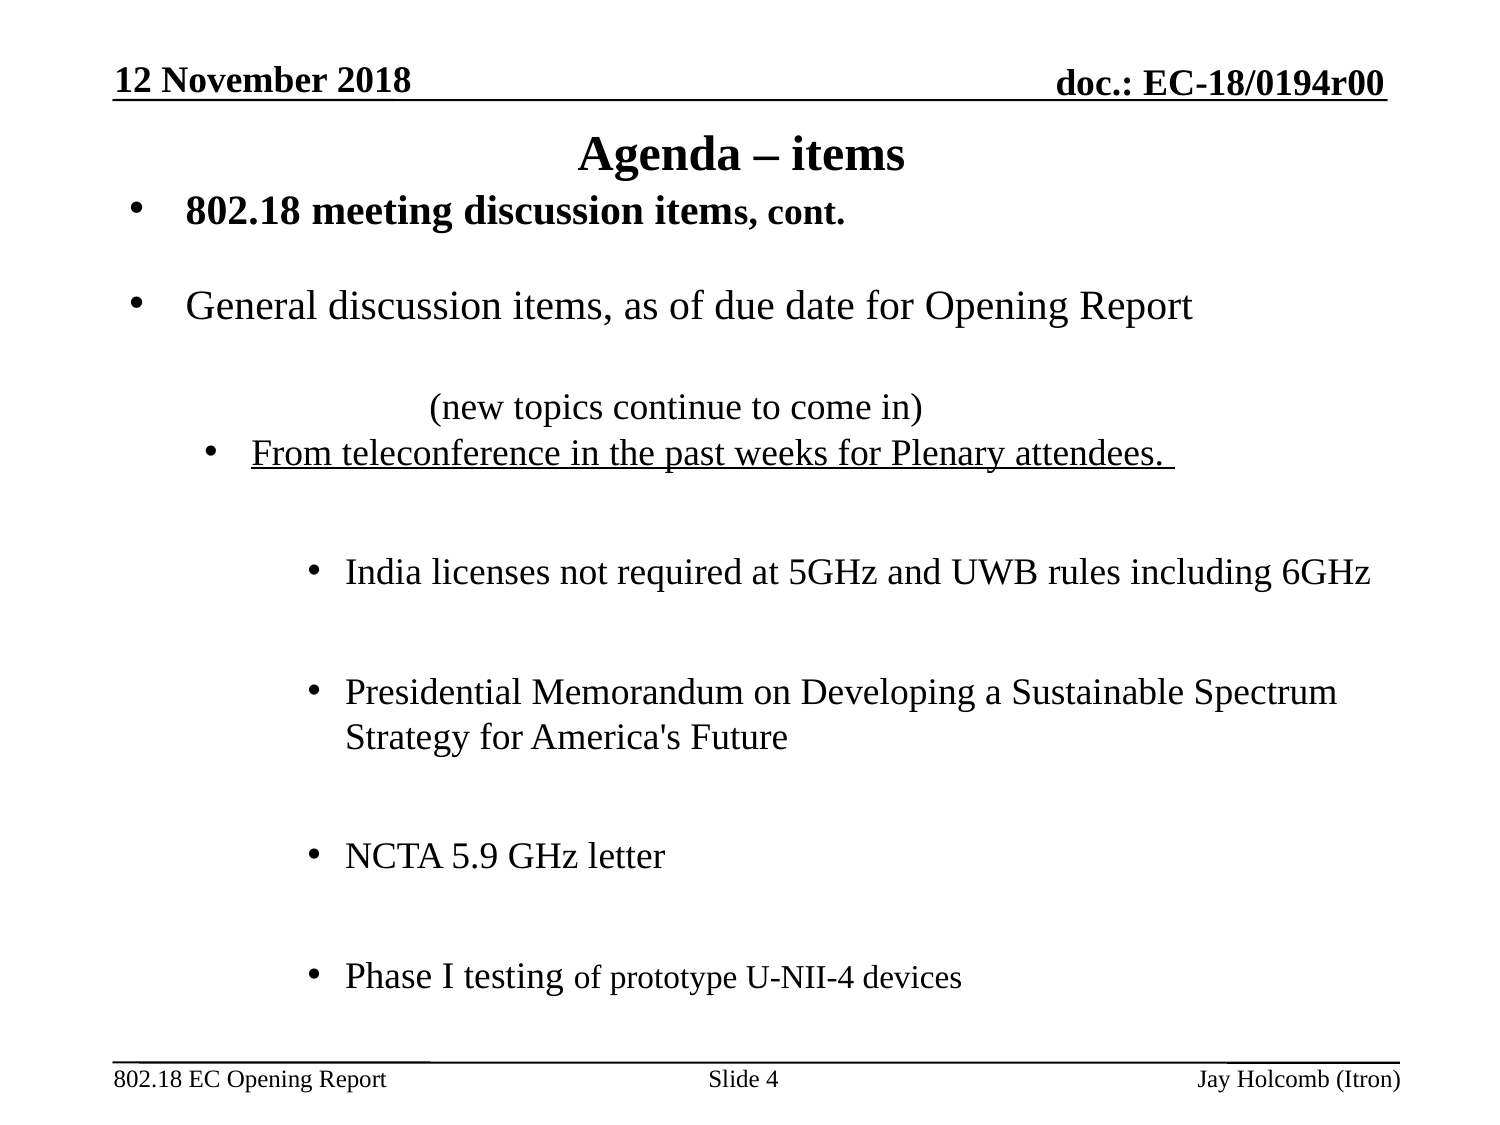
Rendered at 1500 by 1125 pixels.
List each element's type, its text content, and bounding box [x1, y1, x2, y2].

title Agenda – items [110, 62, 1386, 238]
slide_number Slide 4 [687, 1061, 800, 1123]
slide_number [114, 54, 476, 101]
list 802.18 meeting discussion items, cont. General discussion items, as of due date for Opening Report (new topics continue to come in) From teleconference in the past weeks for Plenary attendees. India licenses not required at 5GHz and UWB rules including 6GHz Presidential Memorandum on Developing a Sustainable Spectrum Strategy for America's Future NCTA 5.9 GHz letter Phase I testing of prototype U-NII-4 devices Teleconferences moving forward Normal Actions Required, AOB and adjourn [114, 174, 1426, 900]
footer Jay Holcomb (Itron) [878, 1061, 1402, 1093]
